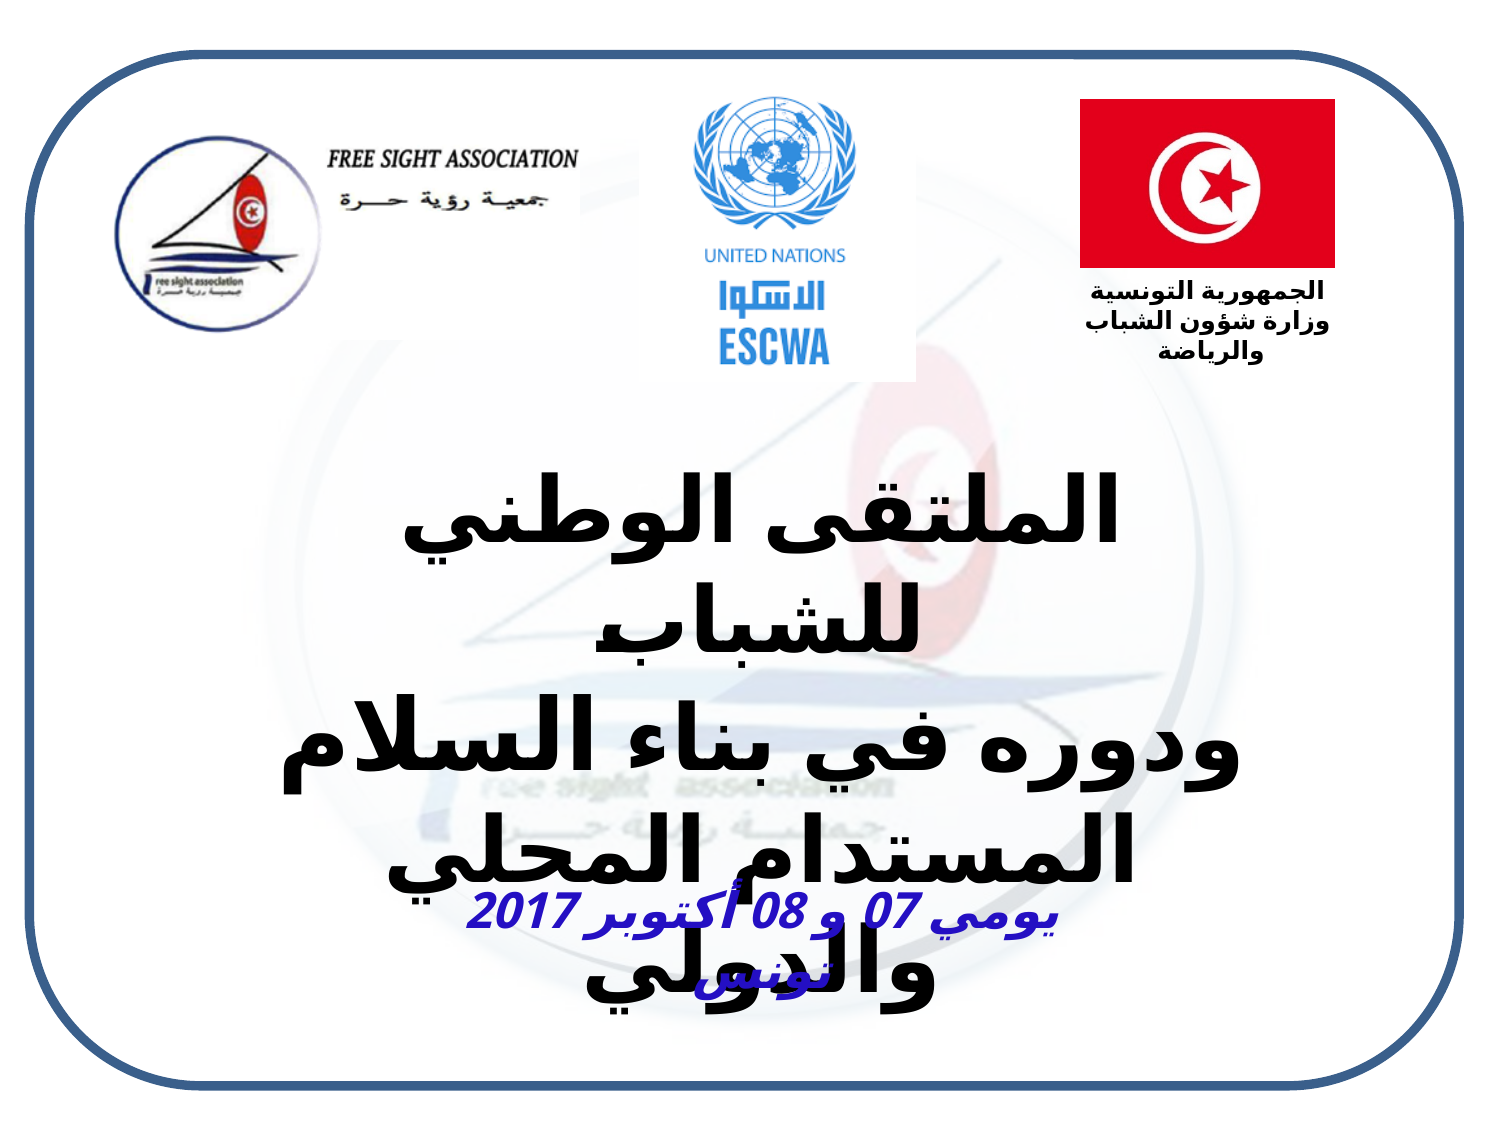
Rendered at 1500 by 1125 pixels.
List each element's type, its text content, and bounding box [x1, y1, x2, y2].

picture [111, 125, 580, 340]
text_box [27, 52, 1462, 1088]
picture [1080, 99, 1335, 268]
text_box الجمهورية التونسية وزارة شؤون الشباب والرياضة [1054, 267, 1362, 372]
picture [638, 82, 916, 382]
text_box يومي 07 و 08 أكتوبر 2017 تونس [407, 871, 1117, 1007]
text_box الملتقى الوطني للشباب ودوره في بناء السلام المستدام المحلي والدولي [251, 443, 1273, 1018]
